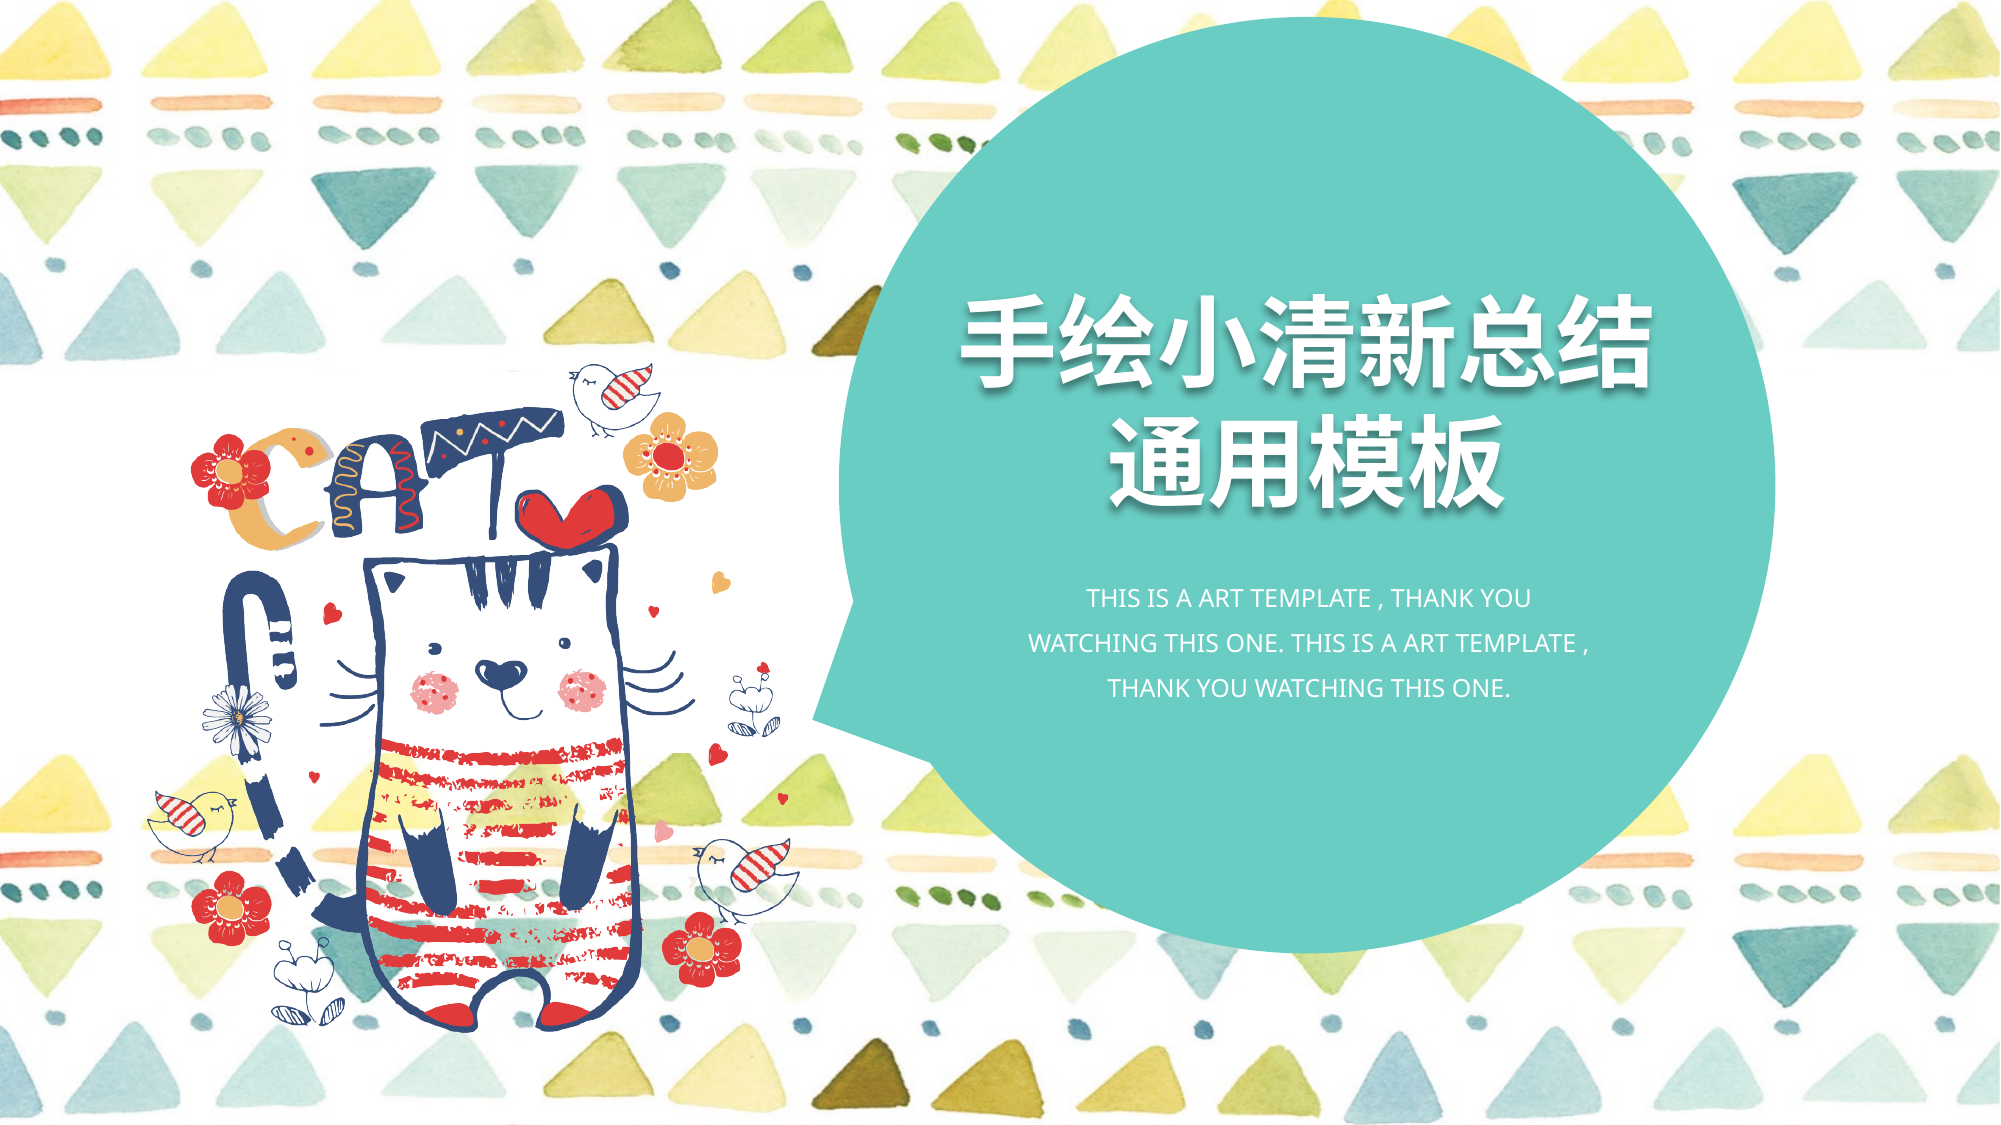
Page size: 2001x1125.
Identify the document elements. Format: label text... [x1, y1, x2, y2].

text_box [821, 372, 1777, 753]
picture [0, 0, 2000, 1125]
text_box 手绘小清新总结通用模板 [899, 372, 1715, 527]
text_box THIS IS A ART TEMPLATE , THANK YOU WATCHING THIS ONE. THIS IS A ART TEMPLATE , THANK YOU WATCHING THIS ONE. [1012, 560, 1607, 710]
